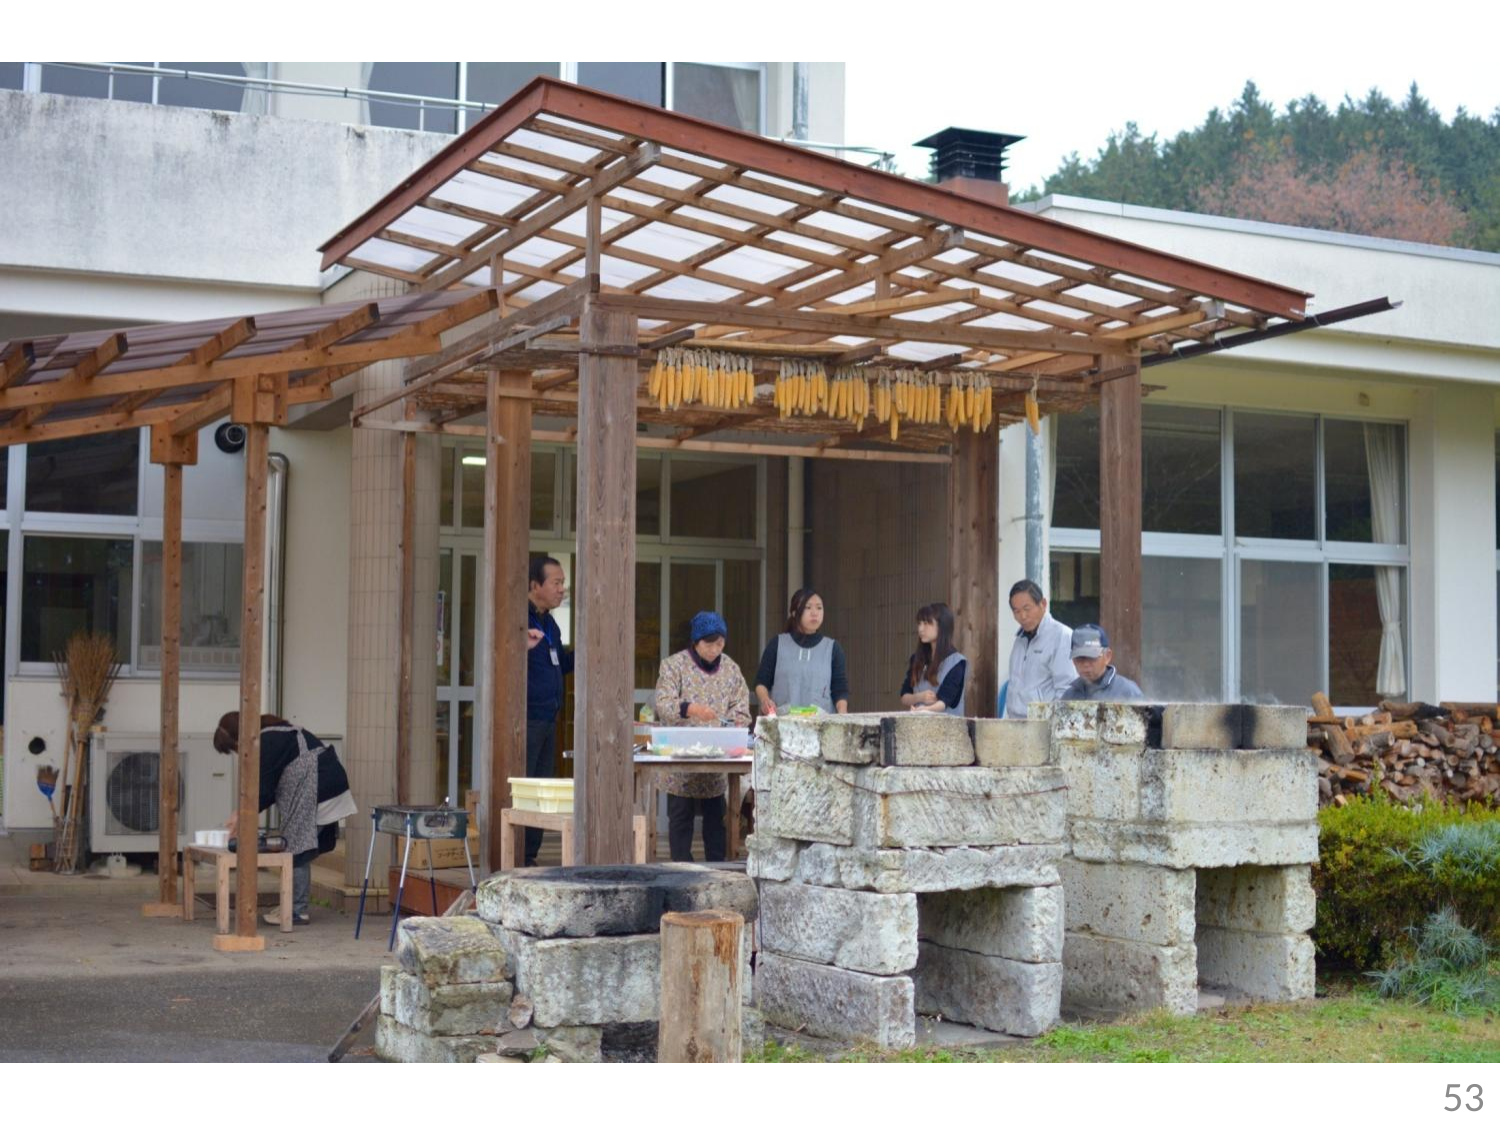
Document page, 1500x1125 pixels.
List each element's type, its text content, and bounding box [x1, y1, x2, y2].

slide_number 52 [1149, 1069, 1500, 1125]
picture [0, 62, 1500, 1063]
